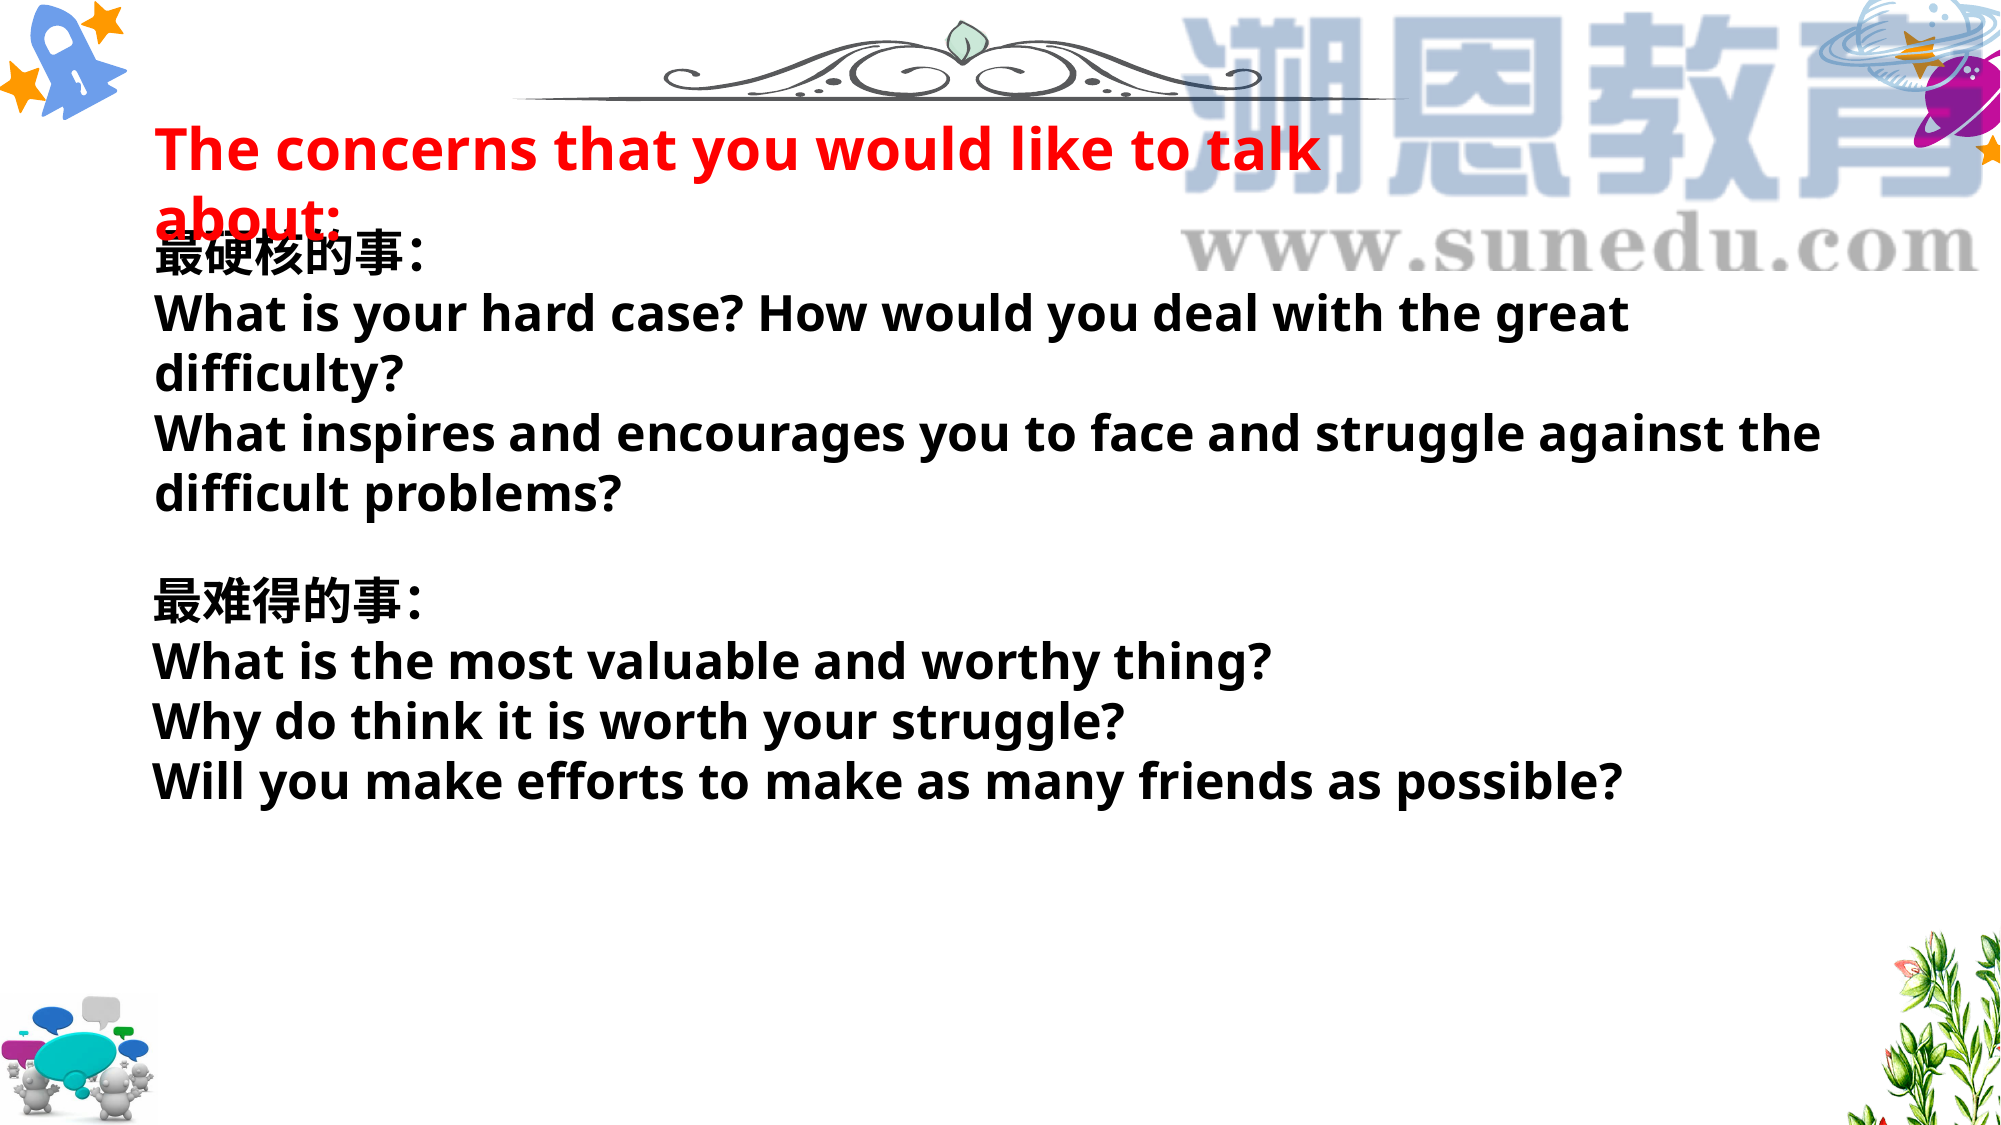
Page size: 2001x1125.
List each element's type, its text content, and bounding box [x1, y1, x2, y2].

picture [1178, 10, 1983, 271]
picture [1800, 908, 2001, 1125]
text_box 最难得的事： What is the most valuable and worthy thing? Why do think it is worth your struggle? Will you make efforts to make as many friends as possible? [137, 562, 1666, 818]
text_box The concerns that you would like to talk about: [139, 104, 1471, 260]
text_box 最硬核的事： What is your hard case? How would you deal with the great difficulty? What inspires and encourages you to face and struggle against the difficult problems? [139, 213, 1846, 529]
picture [0, 993, 158, 1125]
